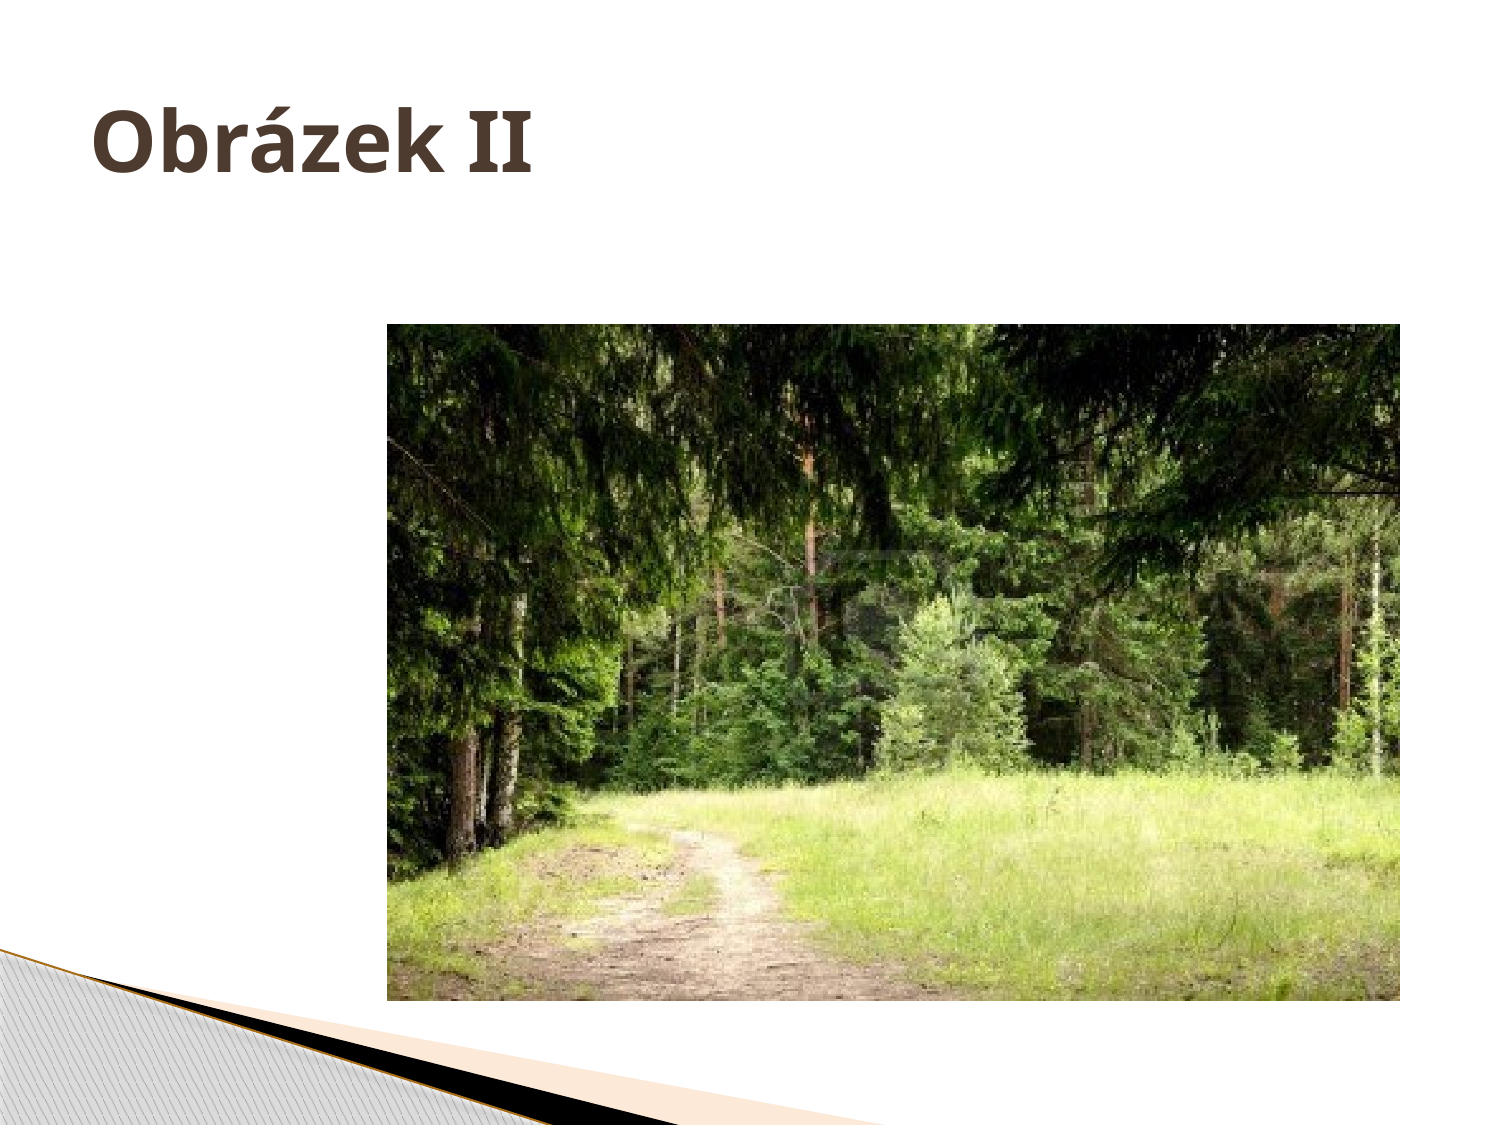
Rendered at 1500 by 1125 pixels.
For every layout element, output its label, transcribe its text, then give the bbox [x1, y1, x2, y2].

title Obrázek II [75, 45, 1425, 233]
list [387, 324, 1400, 1001]
